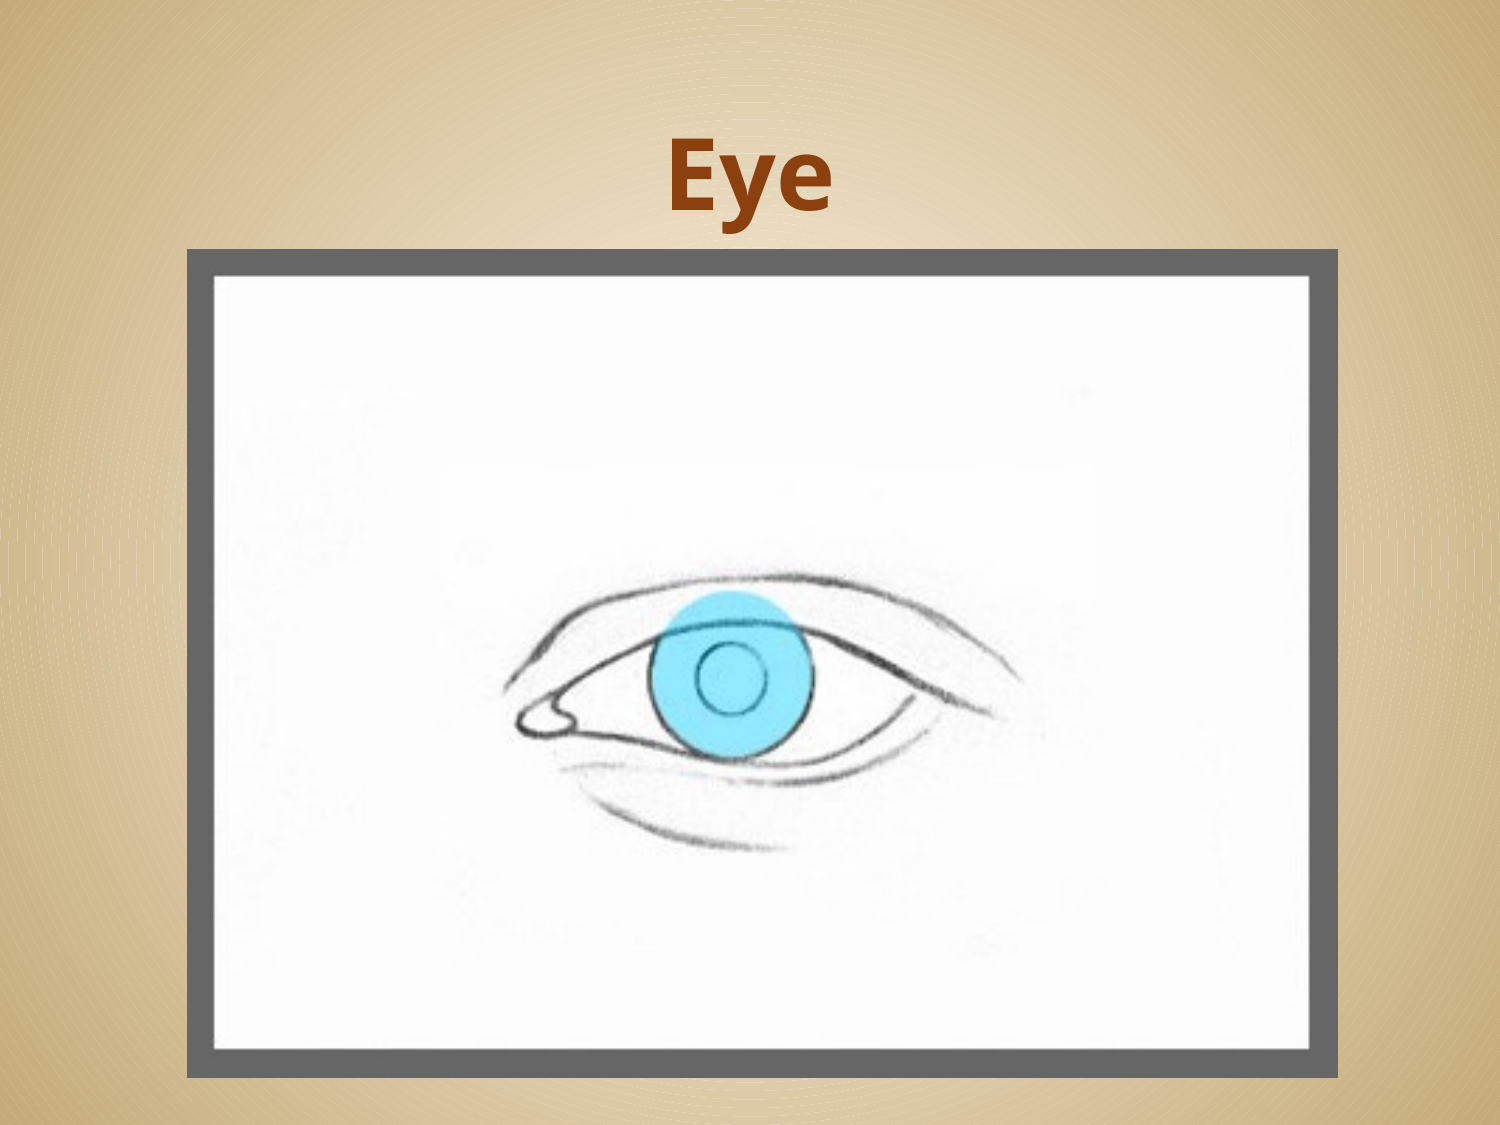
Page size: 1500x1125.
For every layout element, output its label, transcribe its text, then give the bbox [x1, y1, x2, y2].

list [187, 249, 1338, 1078]
title Eye [75, 50, 1425, 238]
